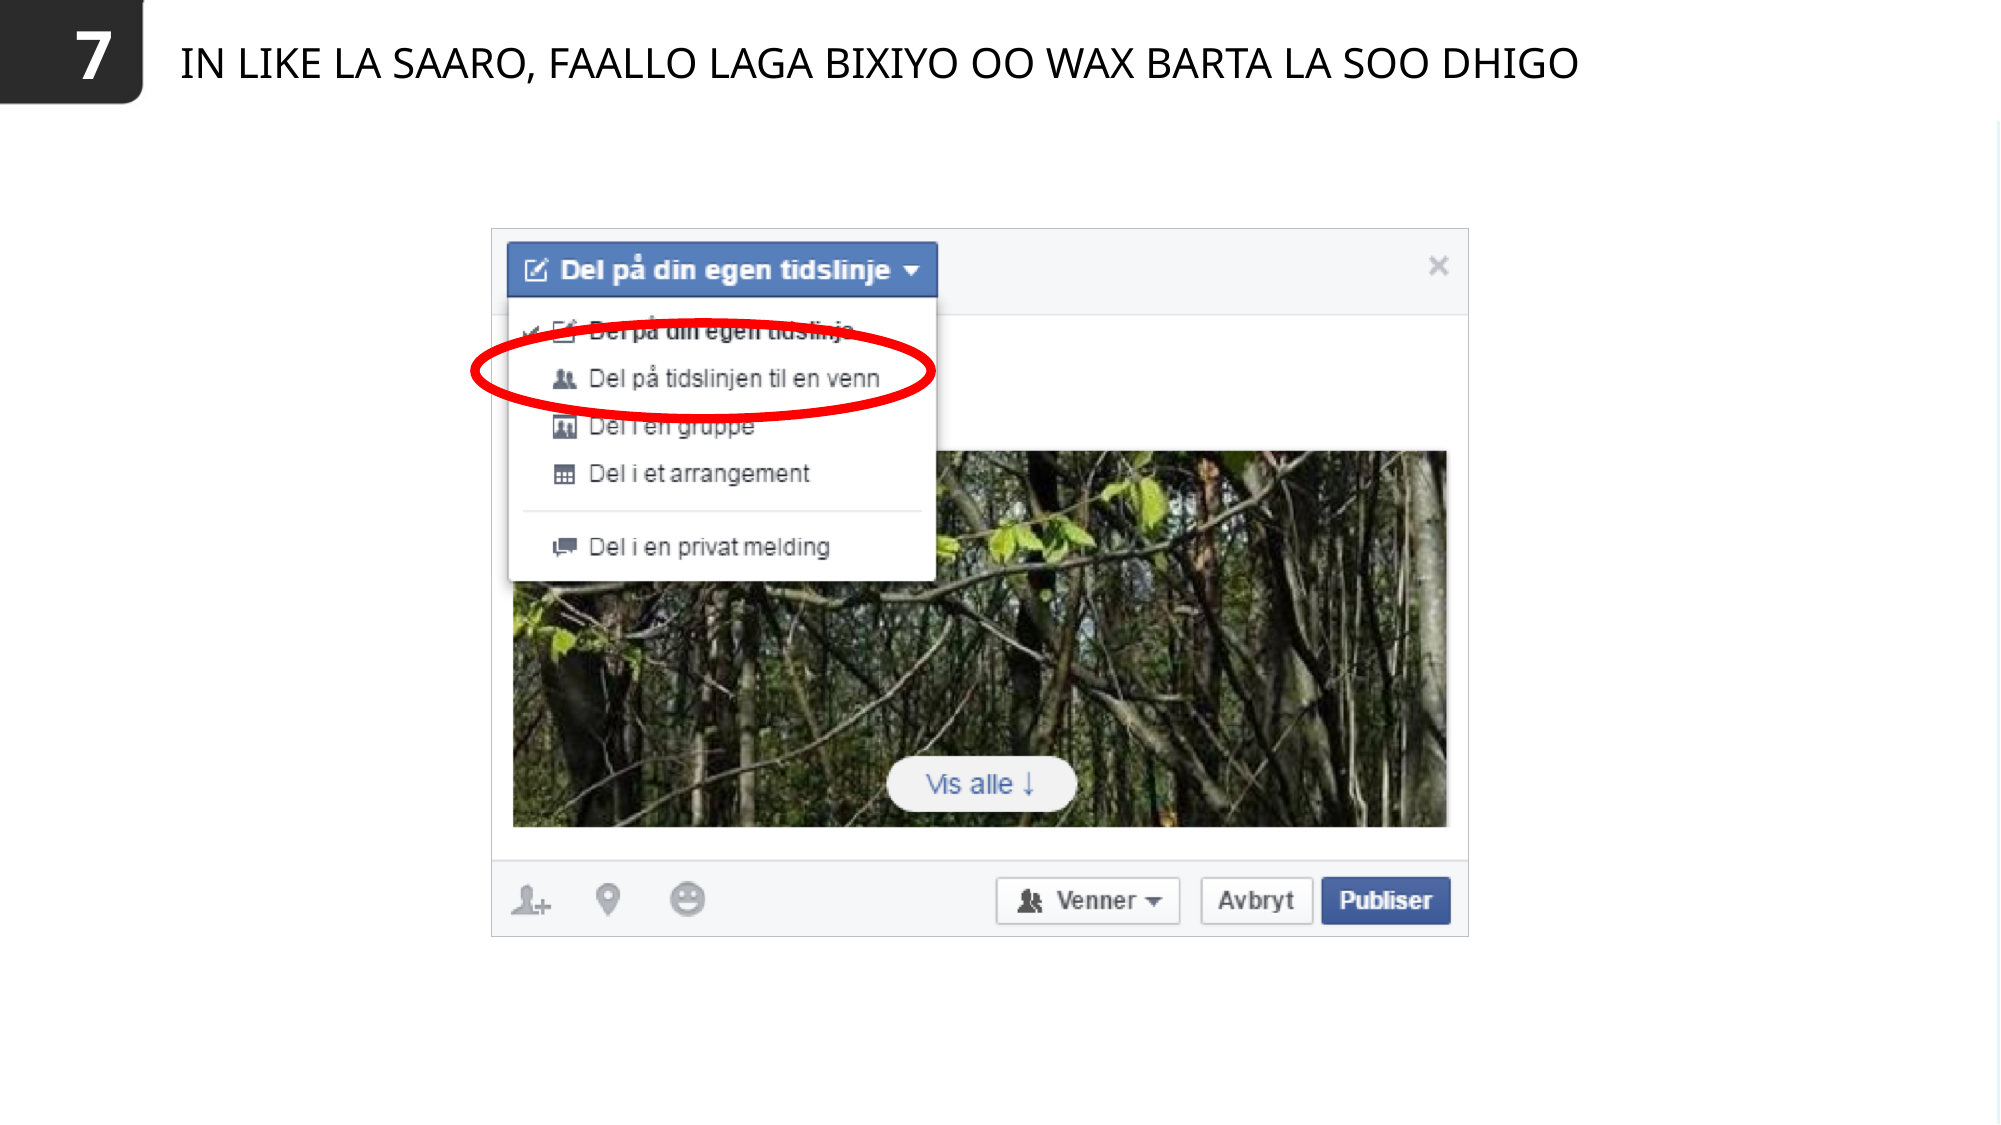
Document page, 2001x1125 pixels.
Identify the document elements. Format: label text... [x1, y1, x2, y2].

title IN LIKE LA SAARO, FAALLO LAGA BIXIYO OO WAX BARTA LA SOO DHIGO [188, 34, 1864, 95]
text_box [473, 351, 491, 390]
text_box 7 [60, 20, 188, 95]
picture [0, 0, 2000, 1124]
